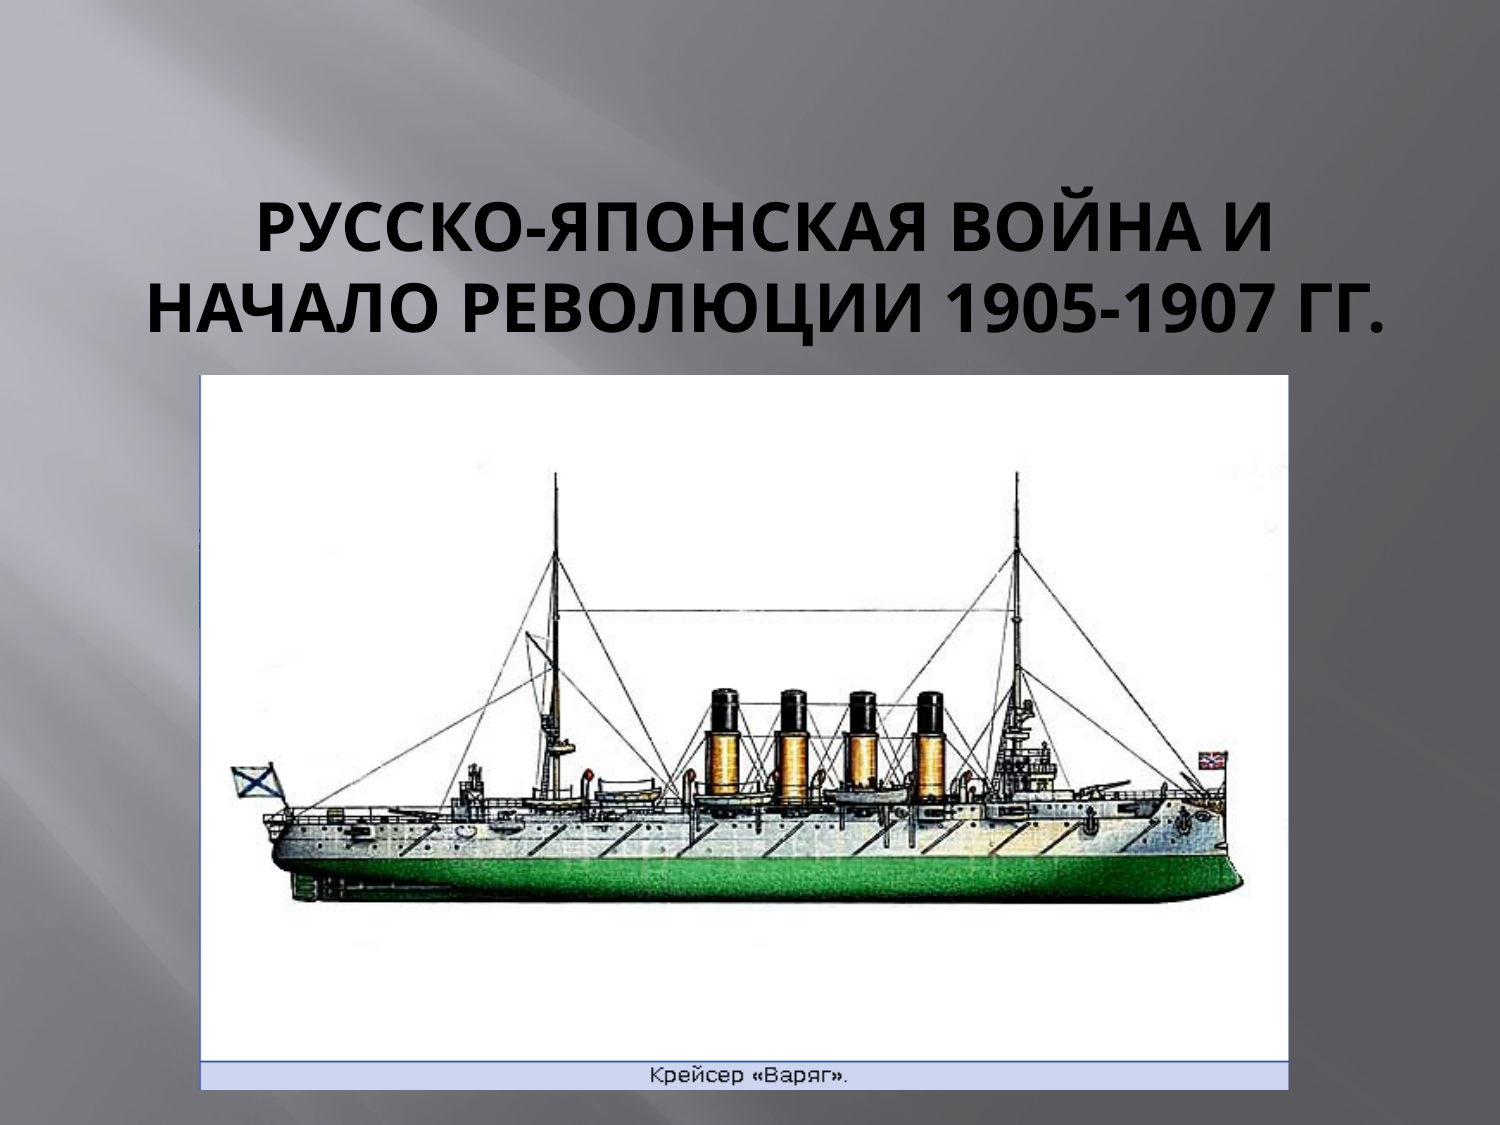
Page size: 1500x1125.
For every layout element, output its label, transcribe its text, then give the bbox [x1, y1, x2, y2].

picture [198, 374, 1290, 1091]
title Русско-Японская война и начало революции 1905-1907 гг. [128, 105, 1404, 347]
